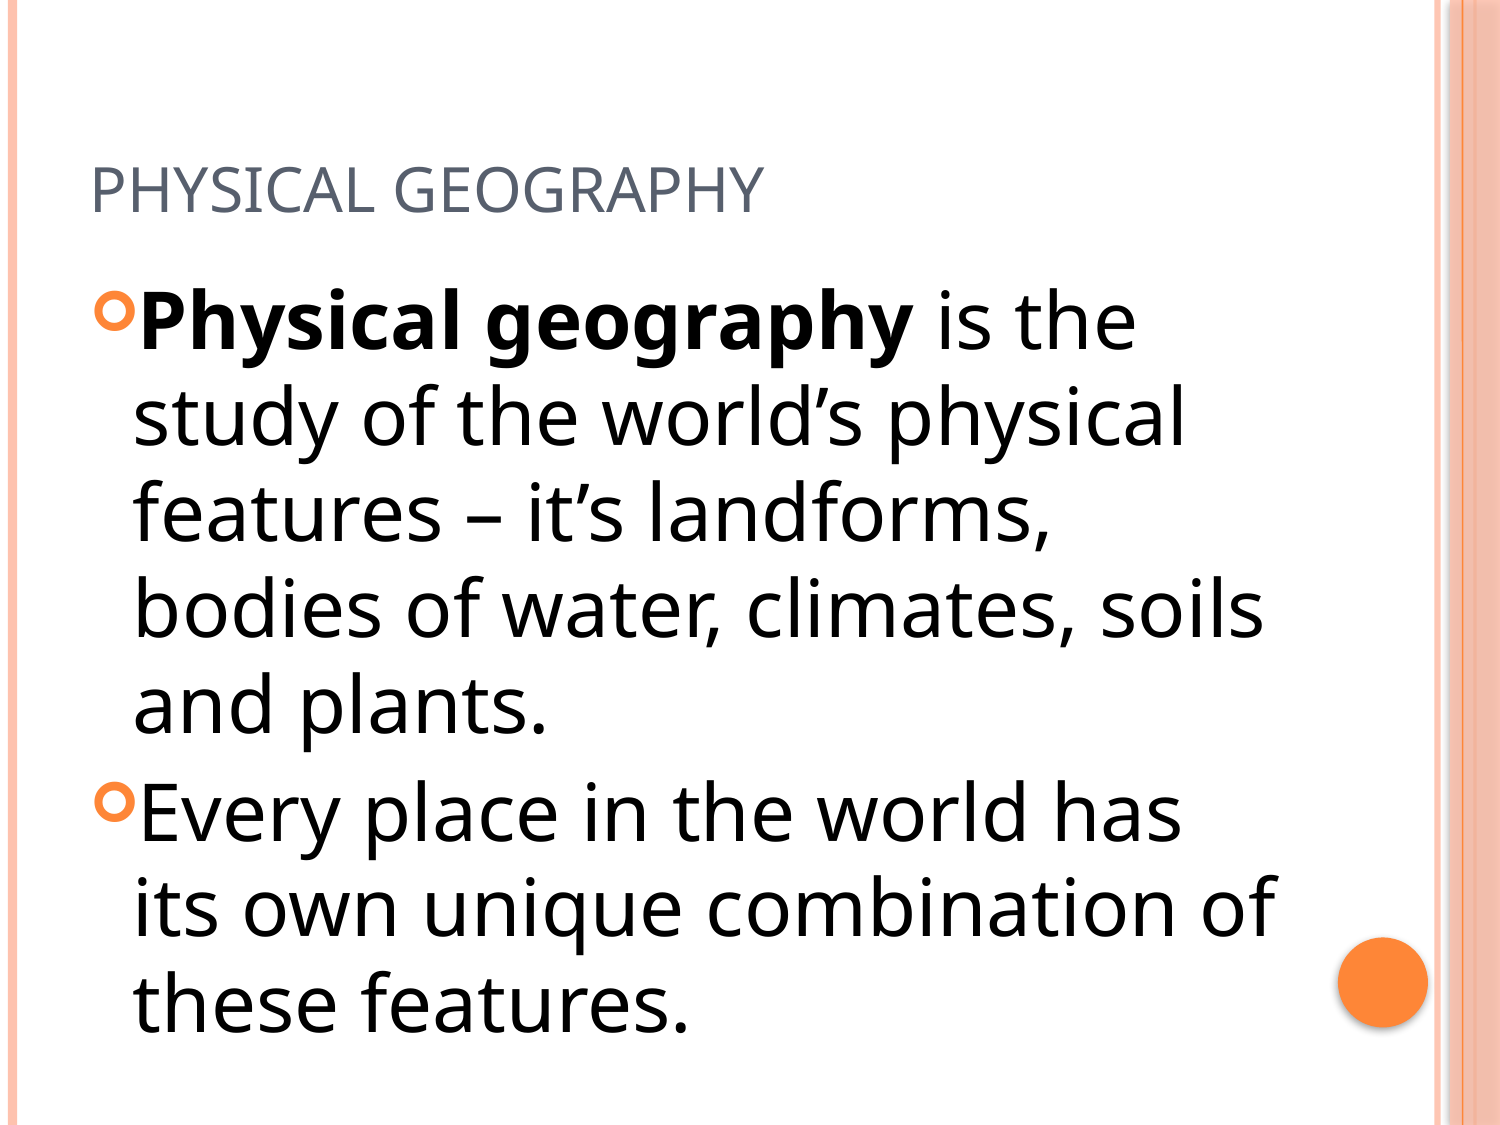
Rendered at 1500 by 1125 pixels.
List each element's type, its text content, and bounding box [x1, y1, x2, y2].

title Physical Geography [75, 45, 1300, 233]
list Physical geography is the study of the world’s physical features – it’s landforms, bodies of water, climates, soils and plants. Every place in the world has its own unique combination of these features. [75, 262, 1300, 1062]
